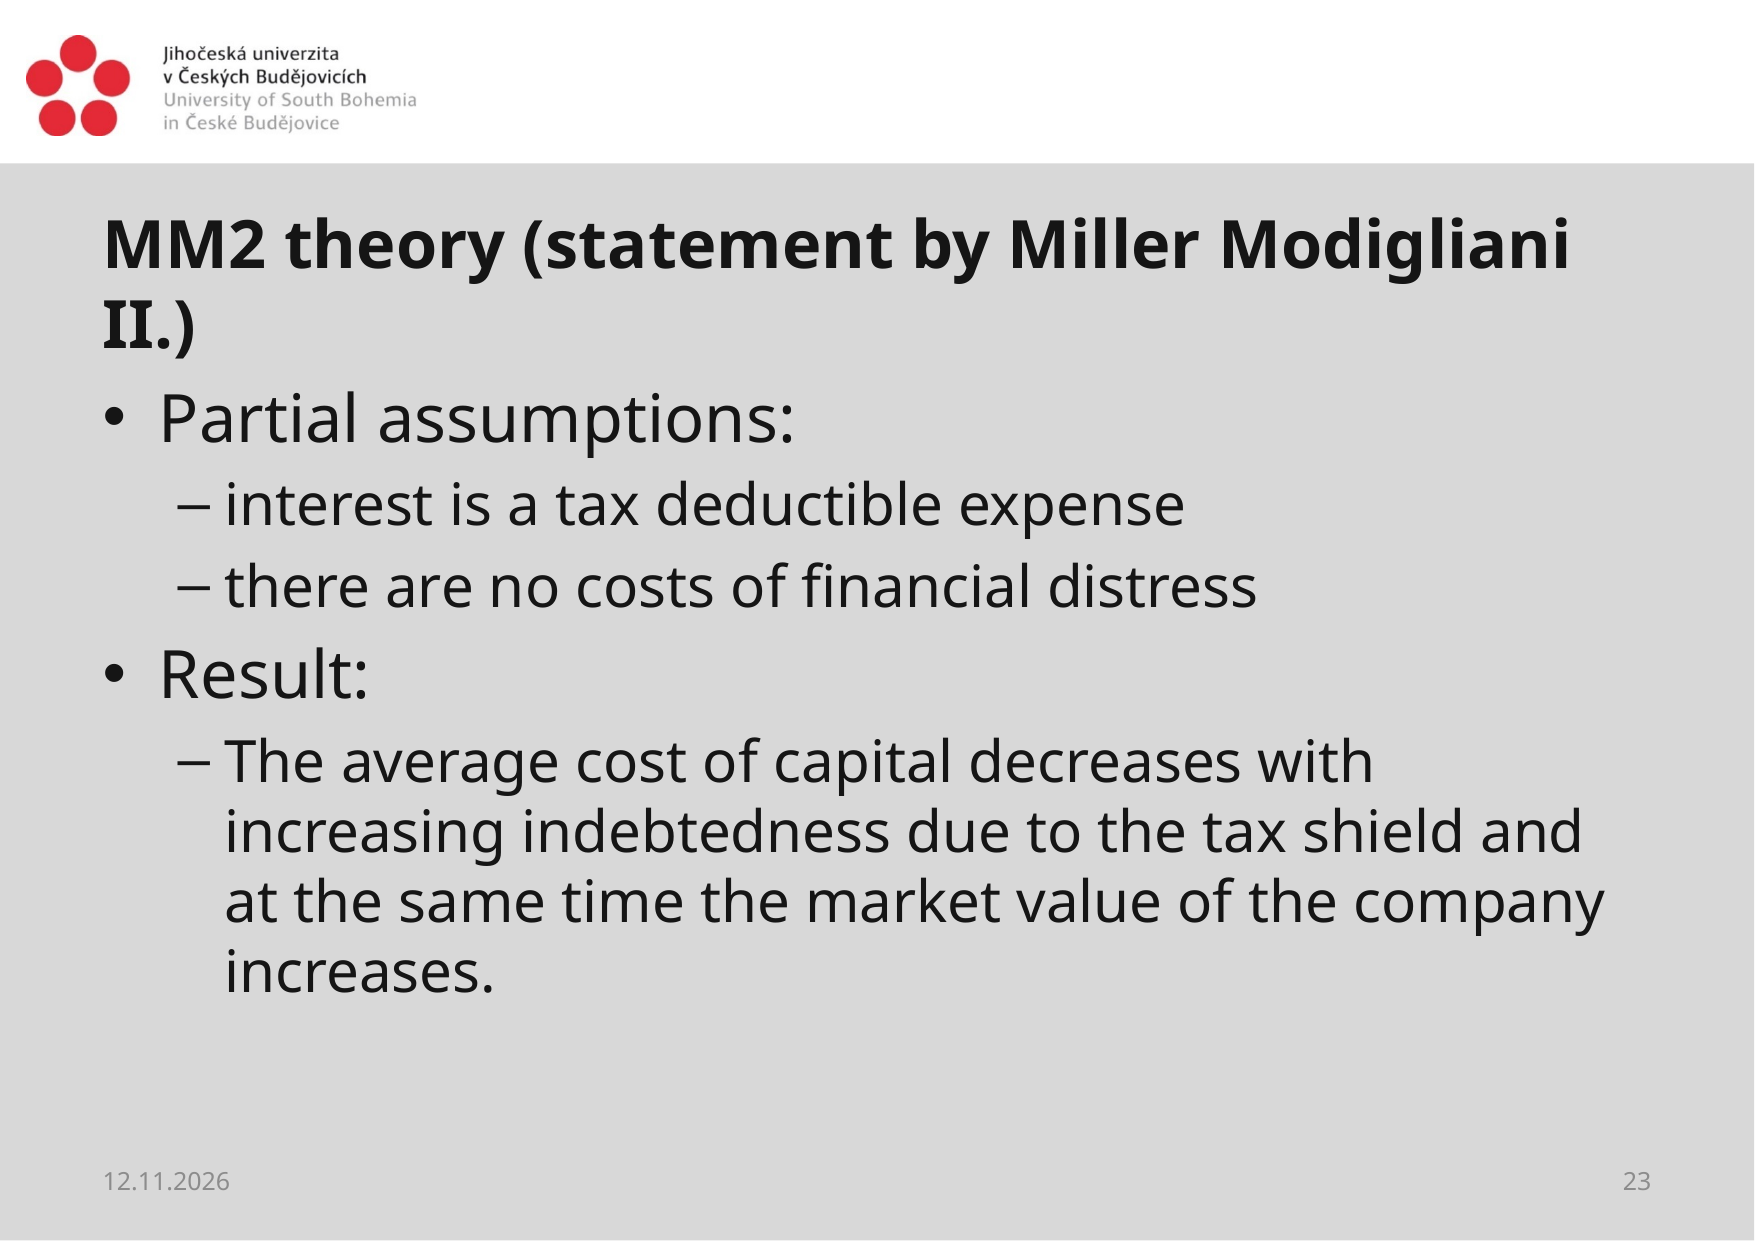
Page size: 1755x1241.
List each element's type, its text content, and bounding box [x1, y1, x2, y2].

picture [26, 35, 417, 136]
slide_number 23 [1257, 1149, 1667, 1216]
list MM2 theory (statement by Miller Modigliani II.) Partial assumptions: interest is a tax deductible expense there are no costs of financial distress Result: The average cost of capital decreases with increasing indebtedness due to the tax shield and at the same time the market value of the company increases. [87, 194, 1667, 1109]
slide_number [87, 1149, 498, 1216]
